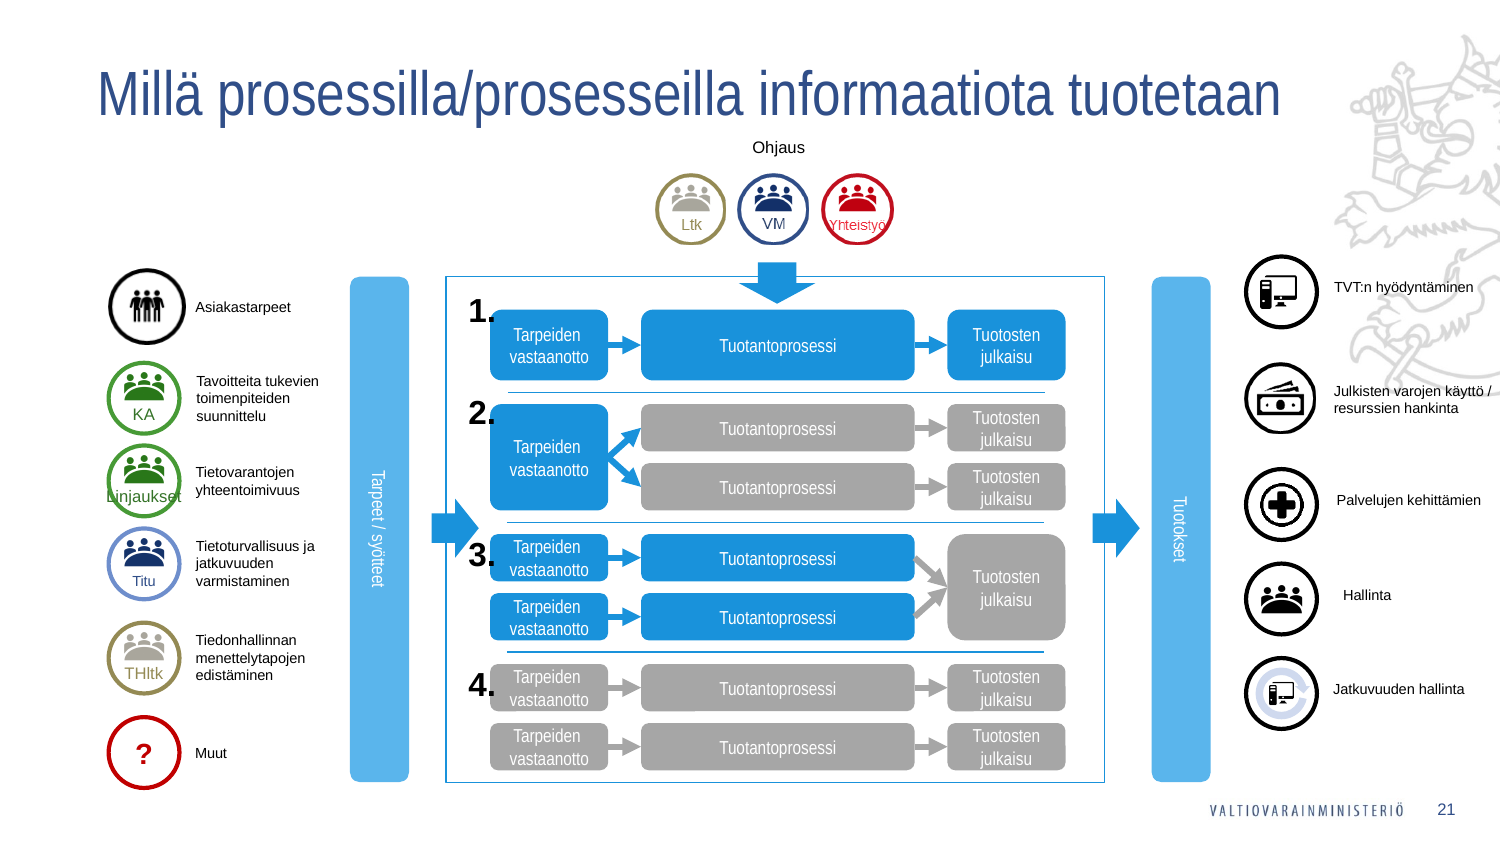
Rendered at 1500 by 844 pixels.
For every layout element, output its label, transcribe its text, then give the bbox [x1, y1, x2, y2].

picture [820, 173, 895, 245]
picture [737, 173, 809, 245]
text_box Julkisten varojen käyttö / resurssien hankinta [1320, 374, 1500, 425]
text_box Tuotantoprosessi [638, 402, 917, 454]
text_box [1245, 657, 1318, 730]
text_box Tavoitteita tukevien toimenpiteiden suunnittelu [182, 364, 335, 432]
text_box Tiedonhallinnan menettelytapojen edistäminen [182, 623, 325, 692]
text_box Tuotantoprosessi [638, 591, 917, 643]
text_box Tuotosten julkaisu [945, 531, 1068, 643]
text_box 4. [453, 655, 511, 711]
text_box Tarpeiden vastaanotto [488, 720, 611, 773]
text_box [108, 362, 180, 434]
text_box [736, 260, 818, 306]
text_box Palvelujen kehittämien [1323, 483, 1497, 516]
text_box Tuotantoprosessi [639, 307, 917, 383]
text_box Muut [180, 736, 242, 769]
text_box Tuotantoprosessi [638, 720, 917, 773]
text_box Tarpeiden vastaanotto [488, 591, 611, 643]
text_box Ohjaus [737, 129, 821, 164]
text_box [607, 457, 642, 488]
text_box Hallinta [1328, 577, 1407, 611]
title Millä prosessilla/prosesseilla informaatiota tuotetaan [82, 17, 1393, 164]
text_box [1245, 563, 1318, 635]
text_box Tarpeiden vastaanotto [488, 307, 611, 383]
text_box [914, 557, 948, 586]
picture [1244, 0, 1500, 434]
text_box [444, 275, 1106, 784]
text_box Tuotosten julkaisu [945, 720, 1068, 773]
text_box 2. [453, 383, 511, 439]
text_box Tietovarantojen yhteentoimivuus [184, 455, 315, 506]
text_box 1. [453, 281, 511, 336]
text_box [1245, 468, 1318, 541]
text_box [108, 445, 180, 517]
text_box 3. [453, 525, 511, 581]
text_box Asiakastarpeet [191, 290, 306, 323]
text_box Tuotantoprosessi [638, 661, 917, 714]
text_box Tuotosten julkaisu [945, 307, 1068, 383]
text_box Tuotantoprosessi [638, 531, 917, 584]
text_box ? [106, 715, 180, 791]
text_box Tarpeet / syötteet [347, 274, 412, 785]
text_box Tuotokset [1149, 274, 1213, 785]
text_box Jatkuvuuden hallinta [1323, 672, 1480, 705]
picture [108, 267, 186, 346]
text_box Tarpeiden vastaanotto [491, 531, 611, 584]
text_box [429, 496, 479, 546]
slide_number 21 [1392, 791, 1471, 827]
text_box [108, 622, 180, 694]
text_box TVT:n hyödyntäminen [1323, 270, 1489, 304]
picture [1175, 798, 1392, 820]
text_box Tuotosten julkaisu [945, 661, 1068, 714]
text_box Tuotosten julkaisu [945, 461, 1068, 513]
text_box [1090, 496, 1142, 560]
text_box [914, 586, 948, 617]
text_box Tuotosten julkaisu [945, 402, 1068, 454]
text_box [1245, 256, 1318, 328]
text_box Tietoturvallisuus ja jatkuvuuden varmistaminen [182, 529, 330, 597]
text_box Tarpeiden vastaanotto [491, 661, 611, 714]
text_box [607, 427, 642, 456]
text_box Tarpeiden vastaanotto [487, 402, 611, 513]
text_box Tuotantoprosessi [638, 461, 917, 513]
picture [655, 173, 726, 245]
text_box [108, 527, 180, 600]
